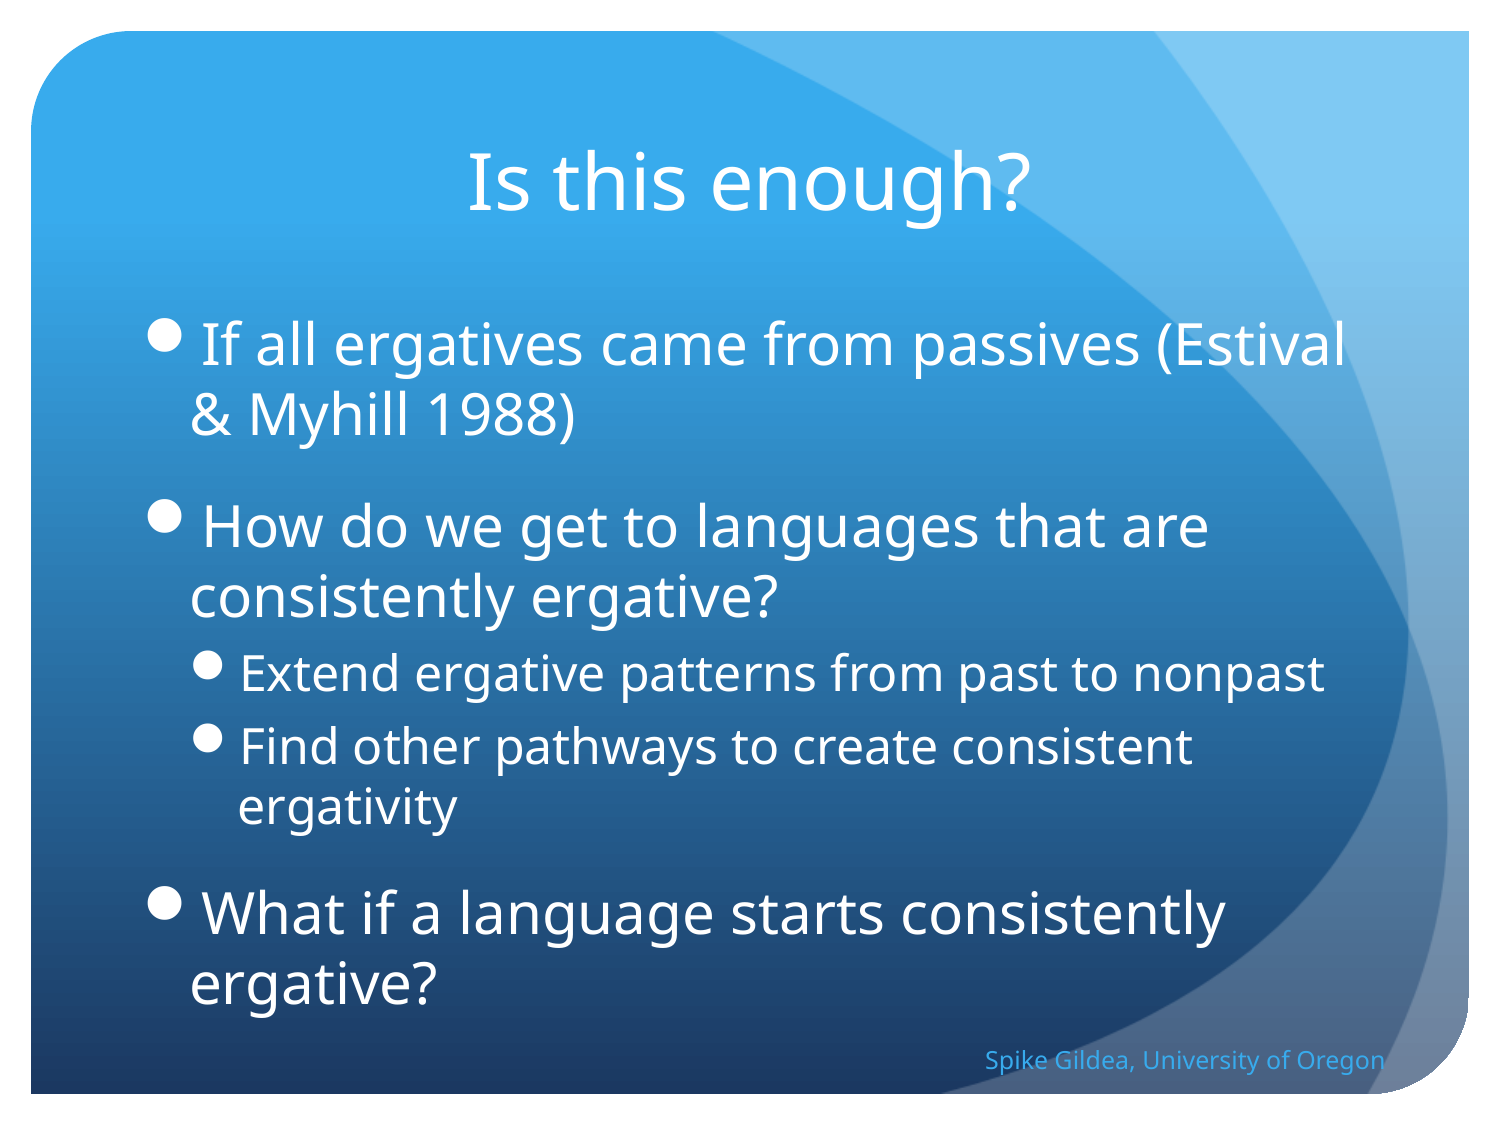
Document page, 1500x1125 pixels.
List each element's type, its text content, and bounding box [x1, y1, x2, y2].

picture [24, 30, 1473, 1094]
title Is this enough? [127, 62, 1372, 234]
list If all ergatives came from passives (Estival & Myhill 1988) How do we get to languages that are consistently ergative? Extend ergative patterns from past to nonpast Find other pathways to create consistent ergativity What if a language starts consistently ergative? [127, 299, 1372, 991]
footer Spike Gildea, University of Oregon [542, 1031, 1402, 1092]
